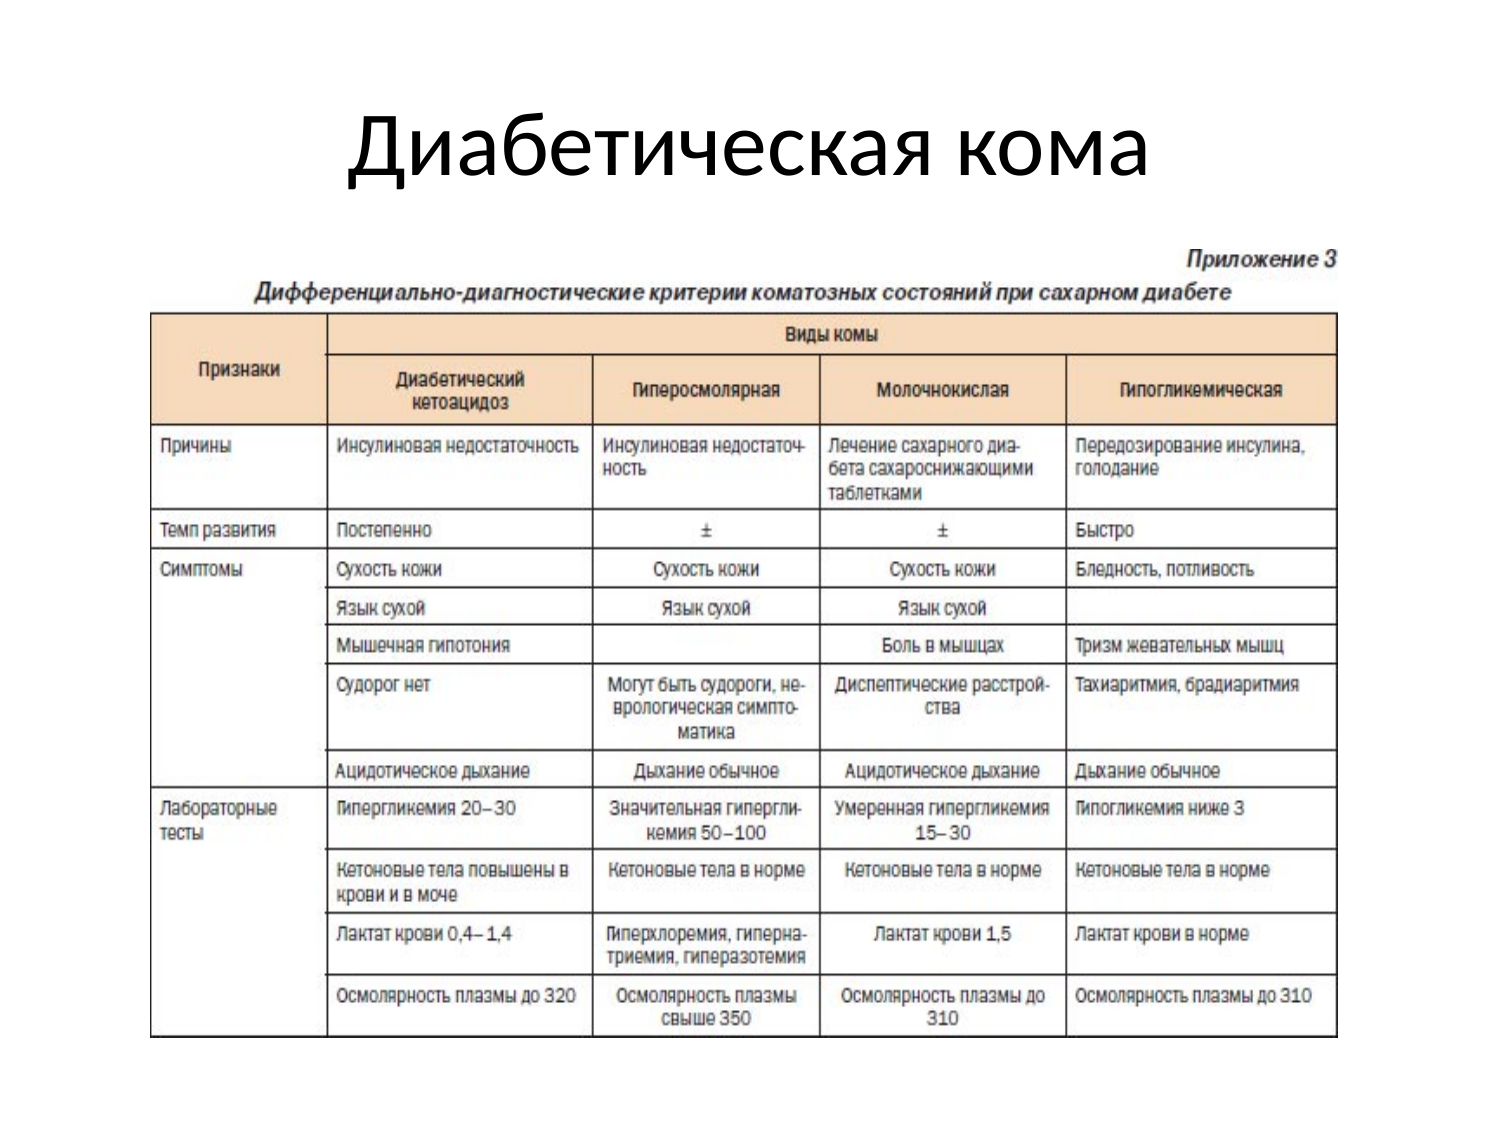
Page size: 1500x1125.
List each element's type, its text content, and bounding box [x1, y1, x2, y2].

title Диабетическая кома [75, 45, 1425, 233]
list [149, 249, 1338, 1038]
